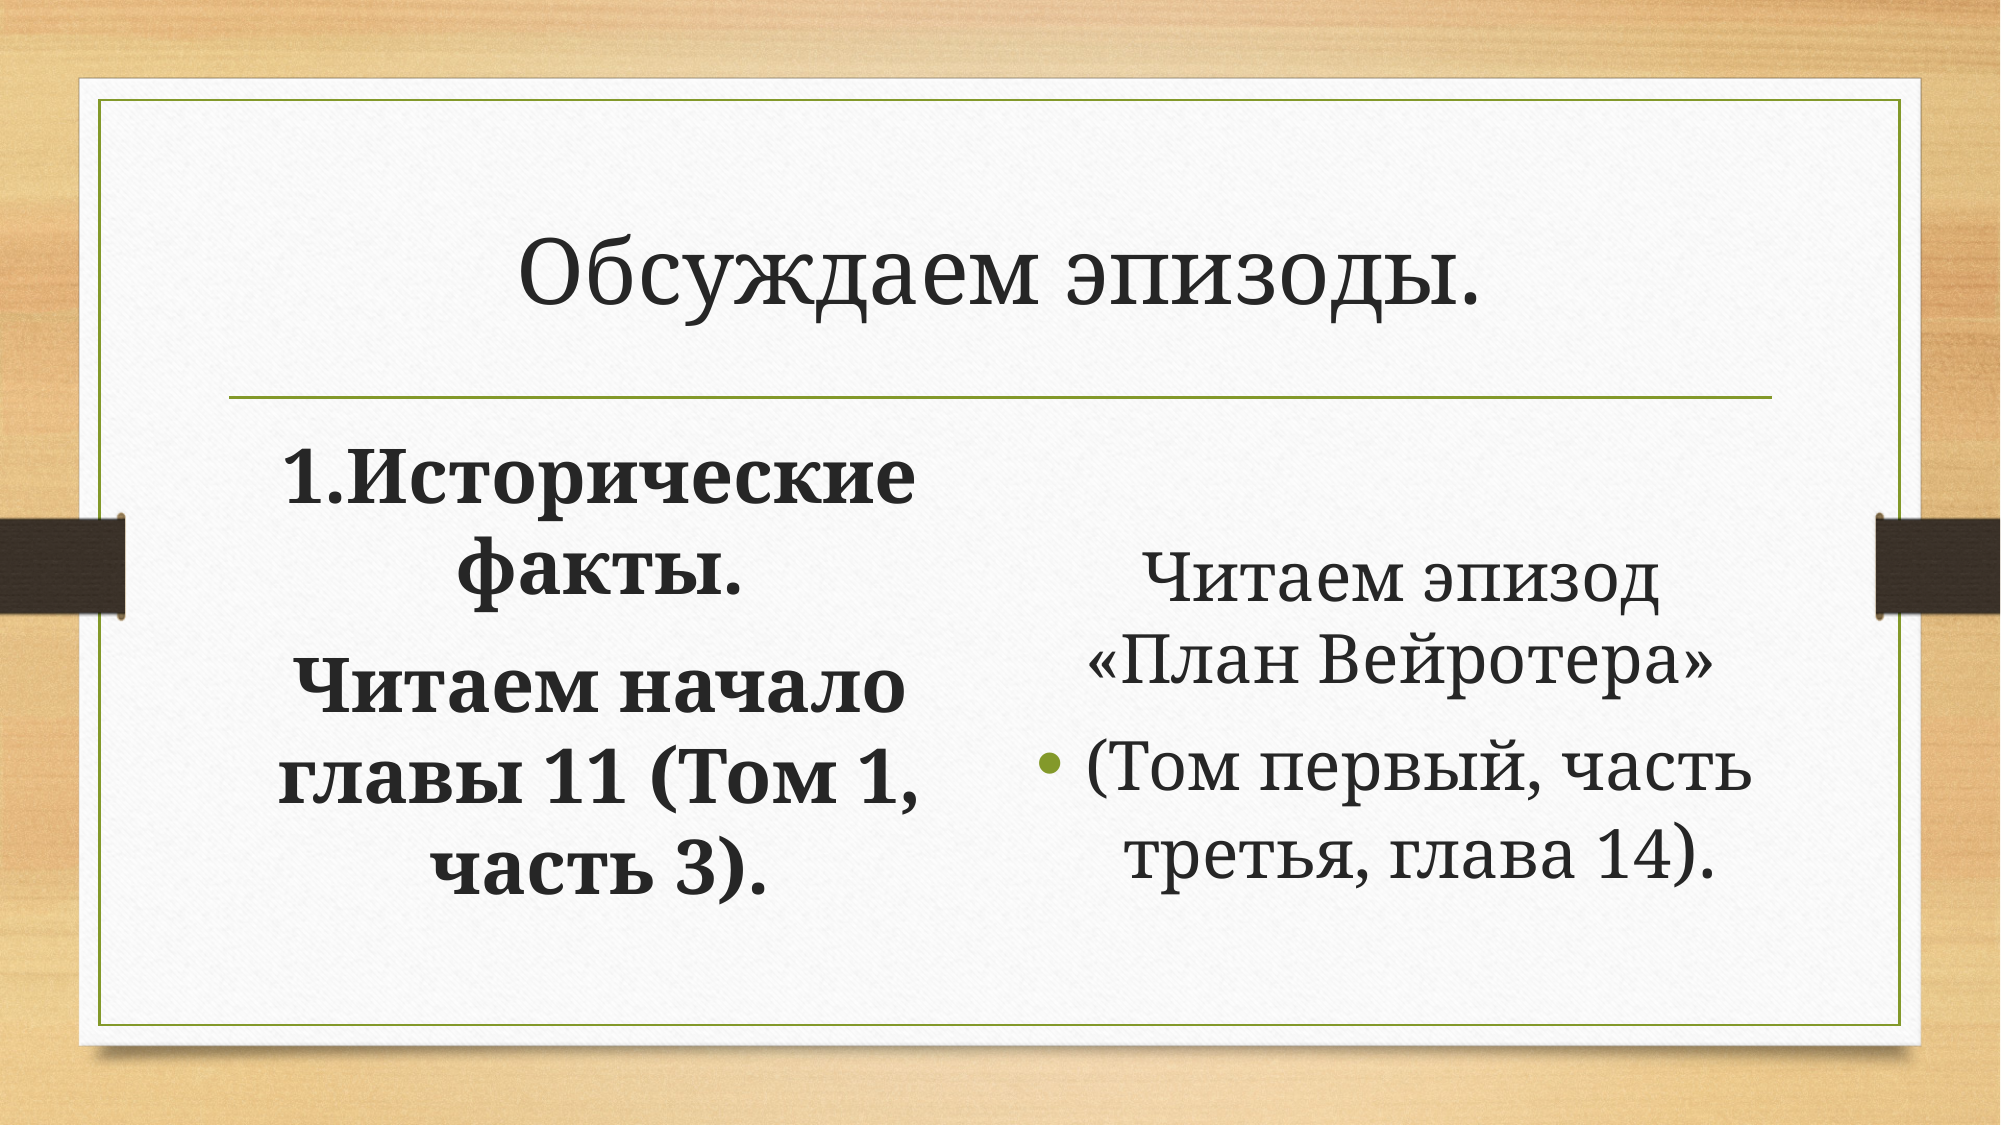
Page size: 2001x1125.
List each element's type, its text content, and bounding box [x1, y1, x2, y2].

list 1.Исторические факты. Читаем начало главы 11 (Том 1, часть 3). [213, 420, 987, 963]
list Читаем эпизод «План Вейротера» (Том первый, часть третья, глава 14). [1013, 420, 1788, 963]
picture [0, 0, 2001, 1125]
title Обсуждаем эпизоды. [212, 161, 1788, 375]
